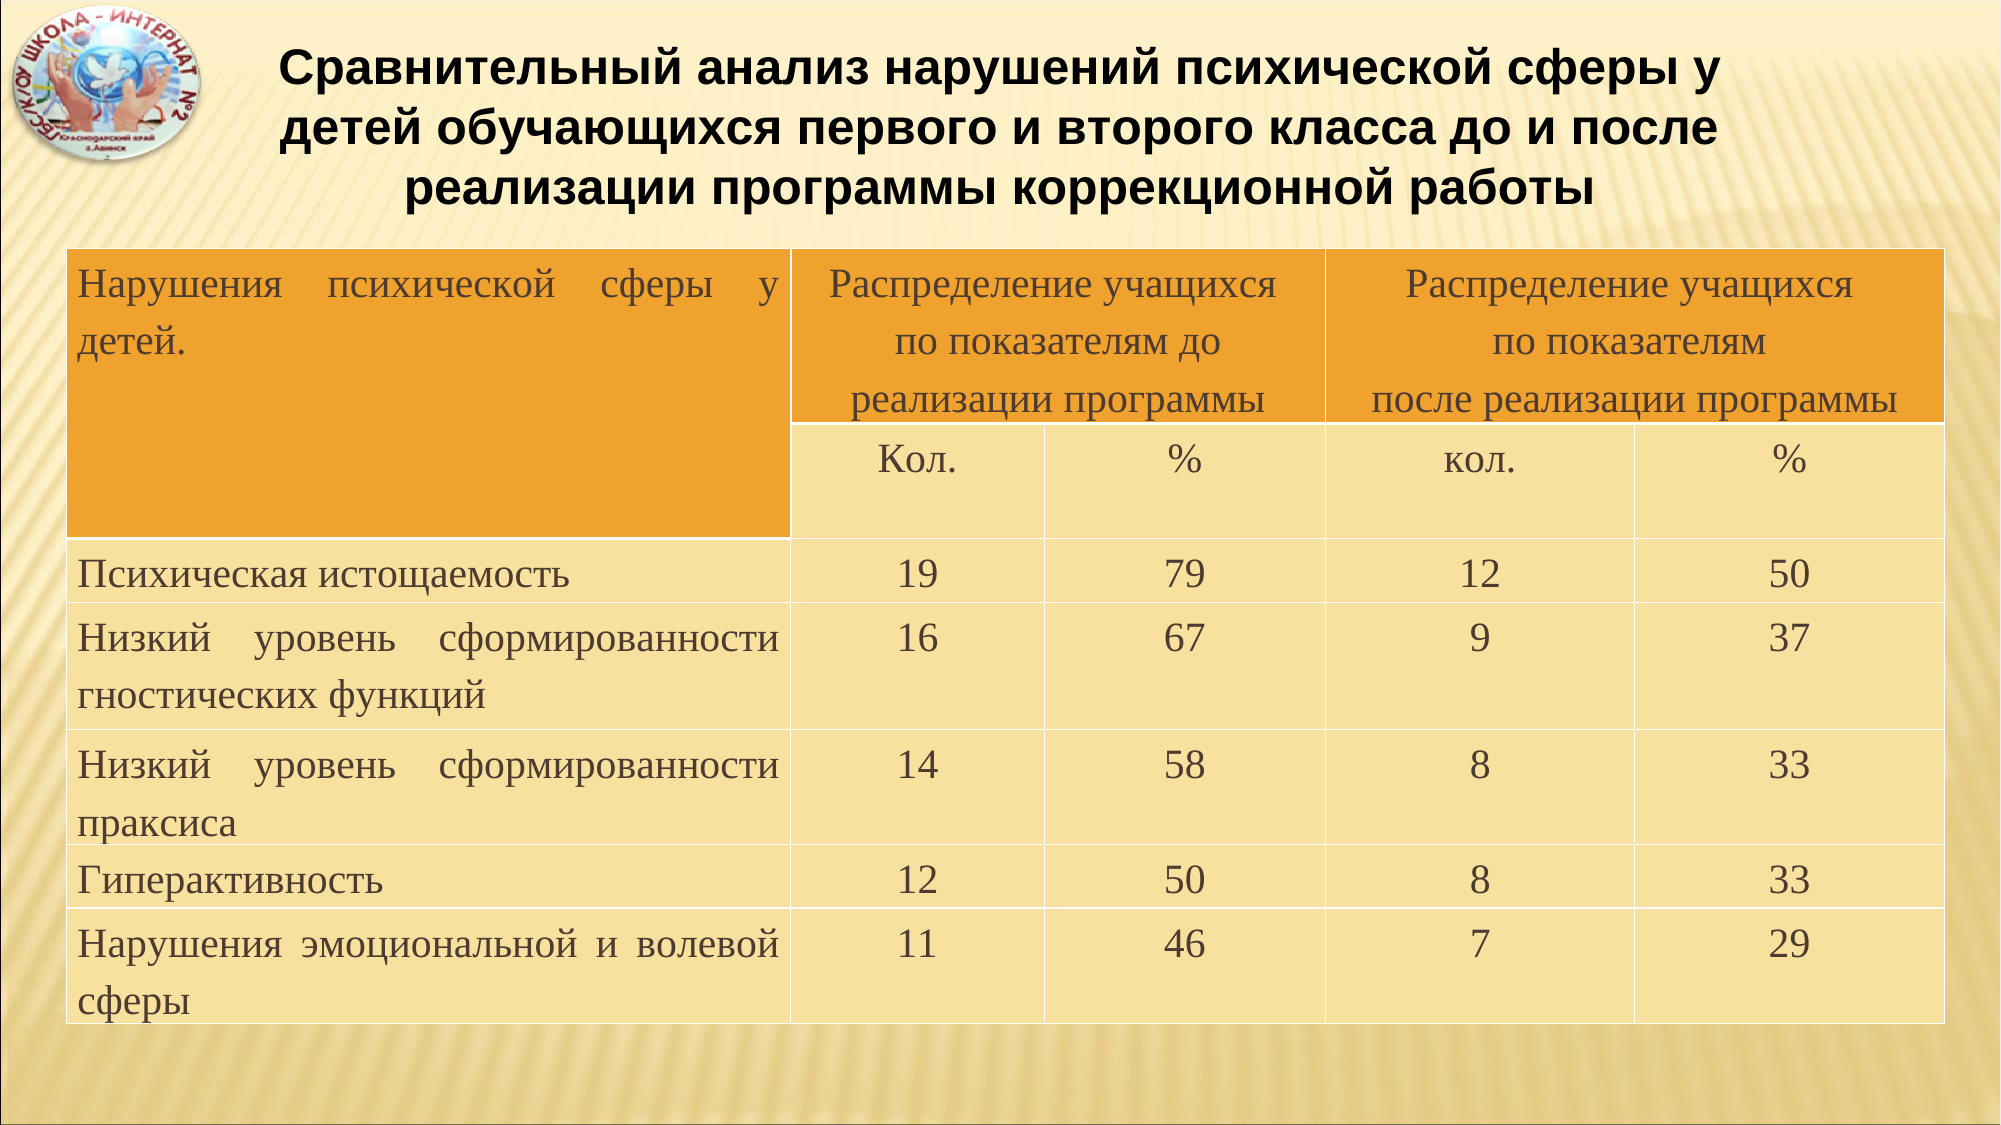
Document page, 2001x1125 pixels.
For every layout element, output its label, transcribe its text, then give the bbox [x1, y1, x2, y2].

table_cell 29 [1635, 931, 1944, 1051]
table_cell 12 [1326, 545, 1634, 612]
table_cell 16 [791, 613, 1044, 740]
table_cell Гиперактивность [67, 862, 790, 928]
table_cell 8 [1326, 741, 1634, 861]
table_cell 58 [1045, 741, 1325, 861]
table_cell 19 [791, 545, 1044, 612]
table_cell 33 [1635, 741, 1944, 861]
table_cell % [1045, 425, 1325, 544]
table_cell 33 [1635, 862, 1944, 928]
table_cell 46 [1045, 931, 1325, 1051]
table_cell Психическая истощаемость [67, 546, 790, 612]
table_cell 79 [1045, 545, 1325, 612]
table_cell 11 [791, 931, 1044, 1051]
table_cell Низкий уровень сформированности праксиса [67, 741, 790, 861]
table_cell 50 [1045, 862, 1325, 928]
table_header Распределение учащихся по показателям после реализации программы [1326, 249, 1944, 422]
table_cell 14 [791, 741, 1044, 861]
table_cell % [1635, 425, 1944, 544]
table_cell 12 [791, 862, 1044, 928]
table_cell Низкий уровень сформированности гностических функций [67, 613, 790, 740]
table_header Распределение учащихся по показателям до реализации программы [792, 249, 1325, 422]
table_header Нарушения психической сферы у детей. [67, 249, 790, 543]
table_cell Нарушения эмоциональной и волевой сферы [67, 931, 790, 1051]
table_cell 9 [1326, 613, 1634, 740]
picture [0, 0, 2001, 1125]
table_cell 8 [1326, 862, 1634, 928]
table_cell кол. [1326, 425, 1634, 544]
table_cell 37 [1635, 613, 1944, 740]
table_cell 50 [1635, 545, 1944, 612]
table_cell 7 [1326, 931, 1634, 1051]
table_cell Кол. [792, 425, 1044, 544]
table_cell 67 [1045, 613, 1325, 740]
text_box Сравнительный анализ нарушений психической сферы у детей обучающихся первого и второго класса до и после реализации программы коррекционной работы [204, 31, 1796, 217]
